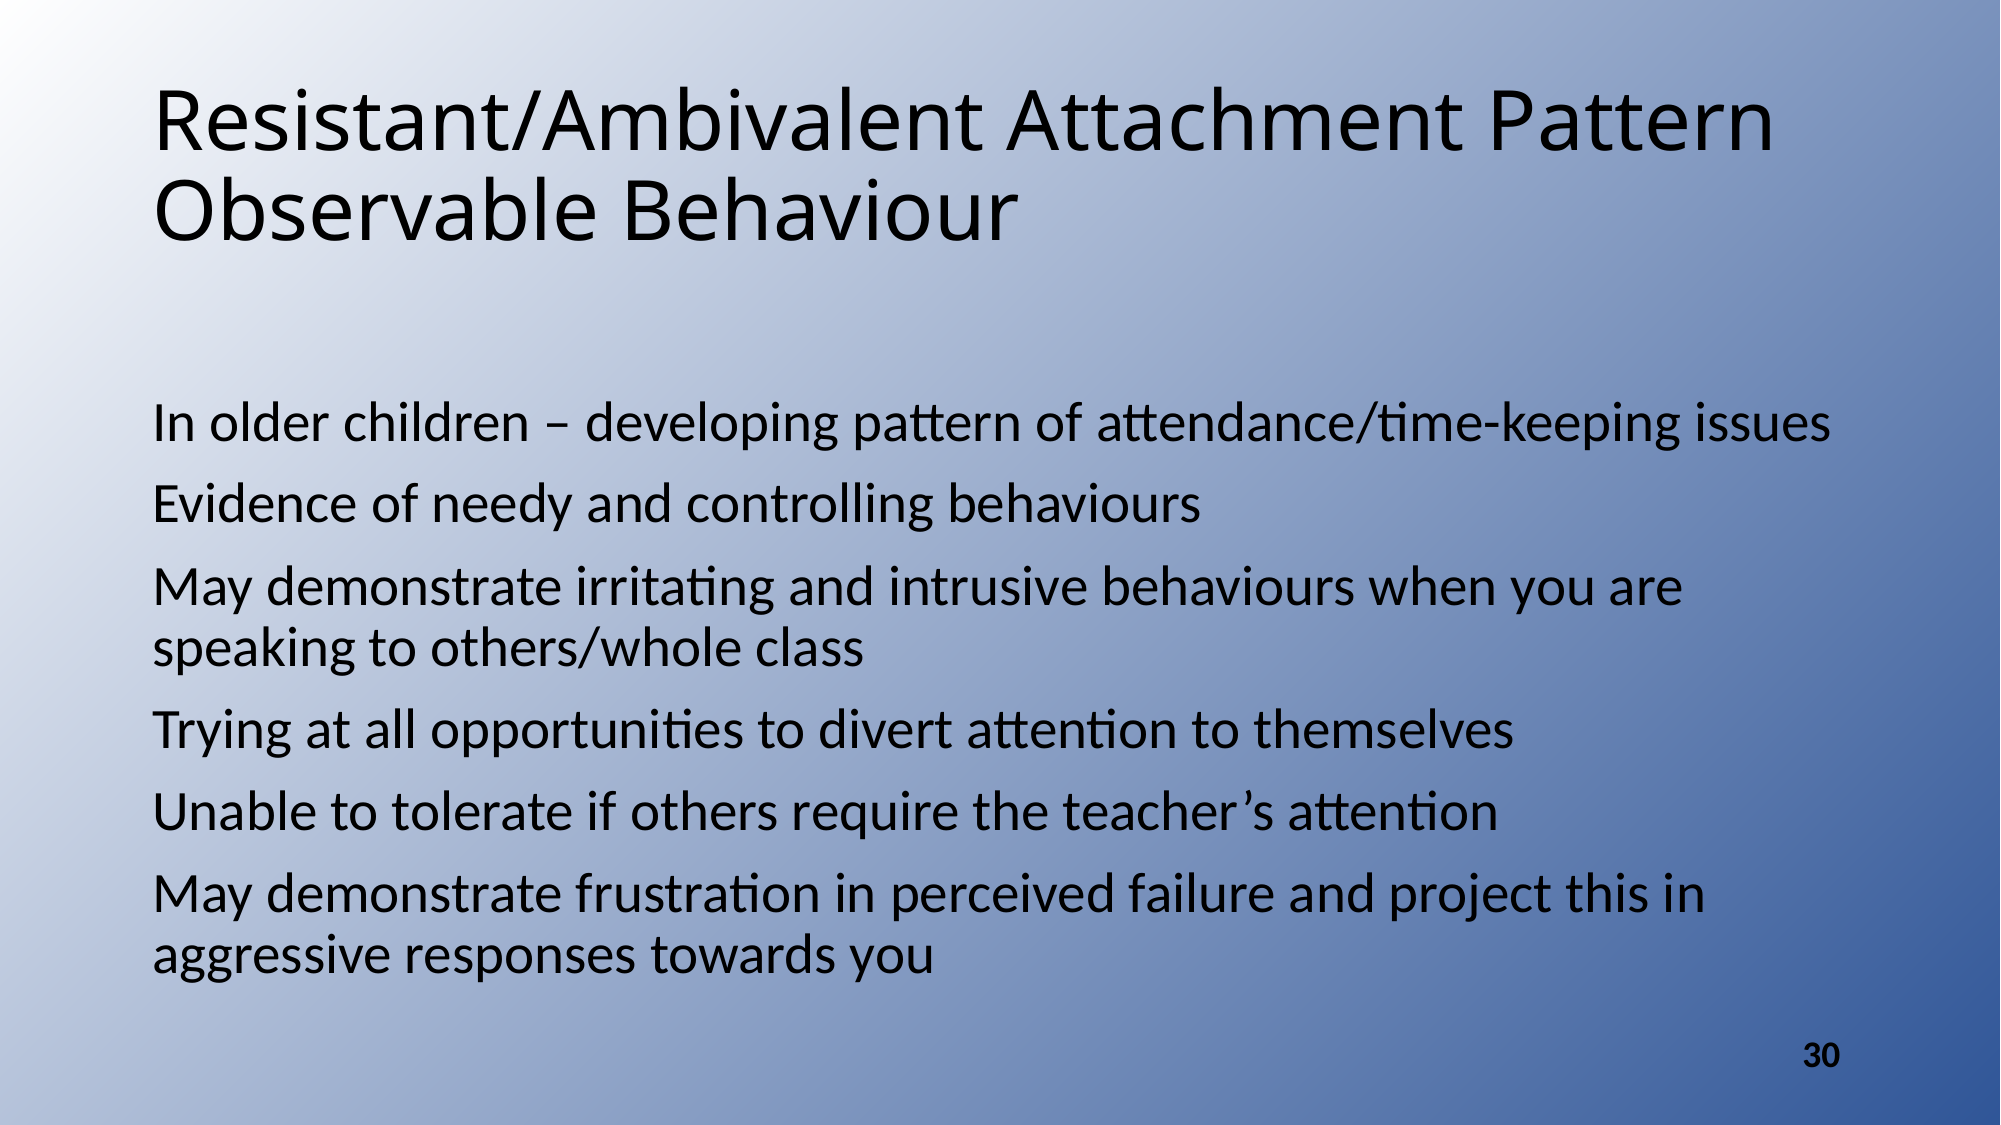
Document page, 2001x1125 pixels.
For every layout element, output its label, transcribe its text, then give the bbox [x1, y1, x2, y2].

title Resistant/Ambivalent Attachment Pattern Observable Behaviour [137, 59, 1863, 278]
slide_number 30 [1730, 1022, 1856, 1083]
list In older children – developing pattern of attendance/time-keeping issues Evidence of needy and controlling behaviours May demonstrate irritating and intrusive behaviours when you are speaking to others/whole class Trying at all opportunities to divert attention to themselves Unable to tolerate if others require the teacher’s attention May demonstrate frustration in perceived failure and project this in aggressive responses towards you [137, 384, 1863, 1044]
